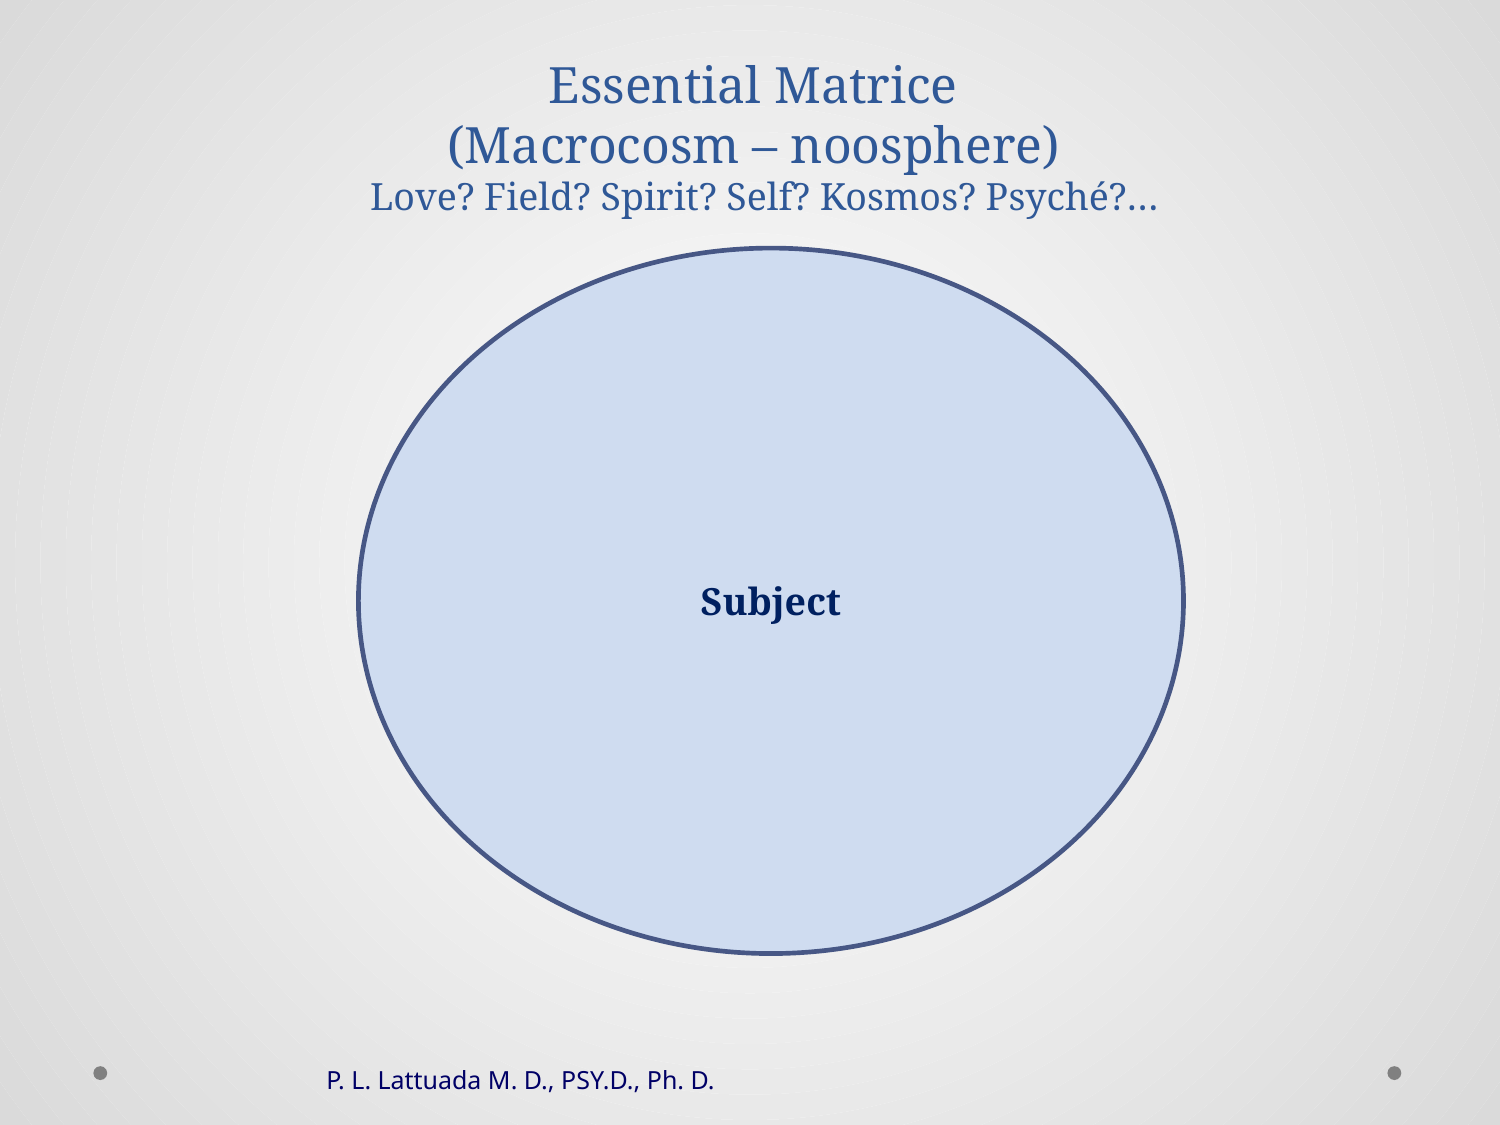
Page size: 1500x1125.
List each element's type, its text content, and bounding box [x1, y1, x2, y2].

footer P. L. Lattuada M. D., PSY.D., Ph. D. [318, 1035, 1257, 1125]
title Essential Matrice (Macrocosm – noosphere) Love? Field? Spirit? Self? Kosmos? Psyché?… [26, 87, 1494, 226]
text_box Subject [356, 245, 1186, 956]
